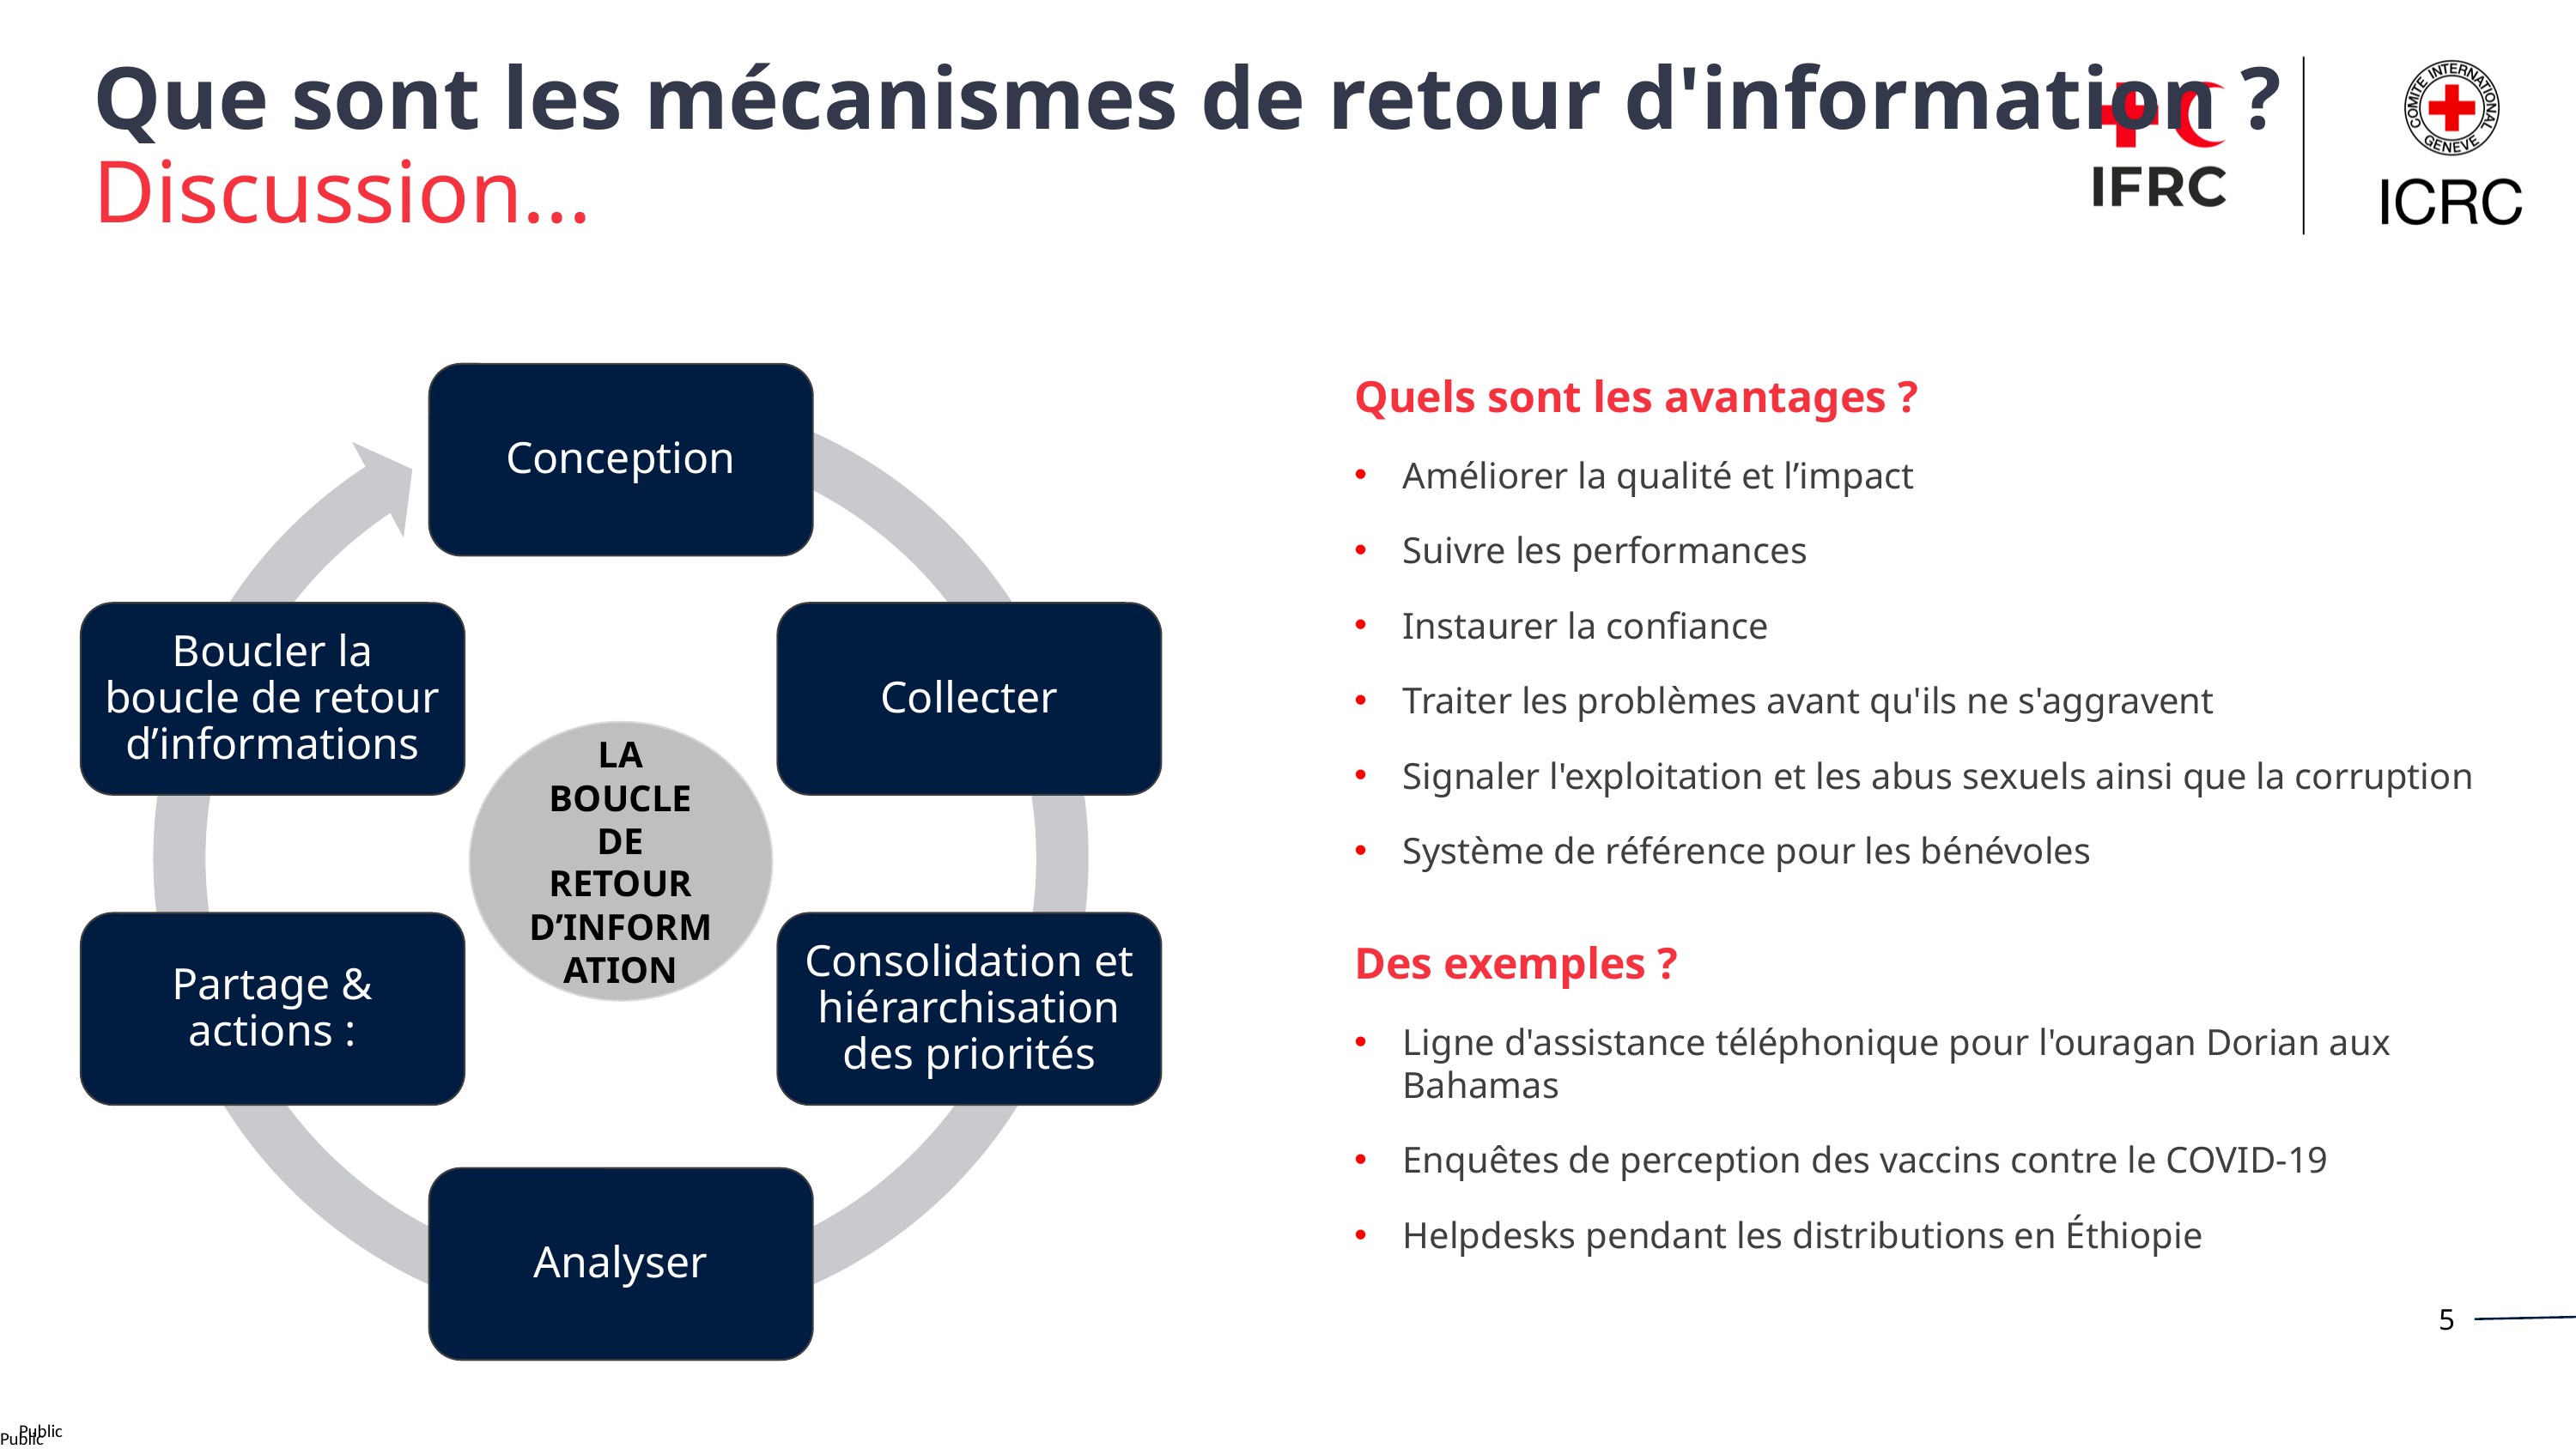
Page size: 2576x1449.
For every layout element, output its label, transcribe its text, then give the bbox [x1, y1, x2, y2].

text_box Que sont les mécanismes de retour d'information ? Discussion... [81, 37, 2390, 246]
text_box Quels sont les avantages ? Améliorer la qualité et l’impact Suivre les performances Instaurer la confiance Traiter les problèmes avant qu'ils ne s'aggravent Signaler l'exploitation et les abus sexuels ainsi que la corruption Système de référence pour les bénévoles Des exemples ? Ligne d'assistance téléphonique pour l'ouragan Dorian aux Bahamas Enquêtes de perception des vaccins contre le COVID-19 Helpdesks pendant les distributions en Éthiopie [1341, 362, 2528, 1263]
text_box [80, 362, 1162, 1361]
picture [2034, 0, 2576, 265]
